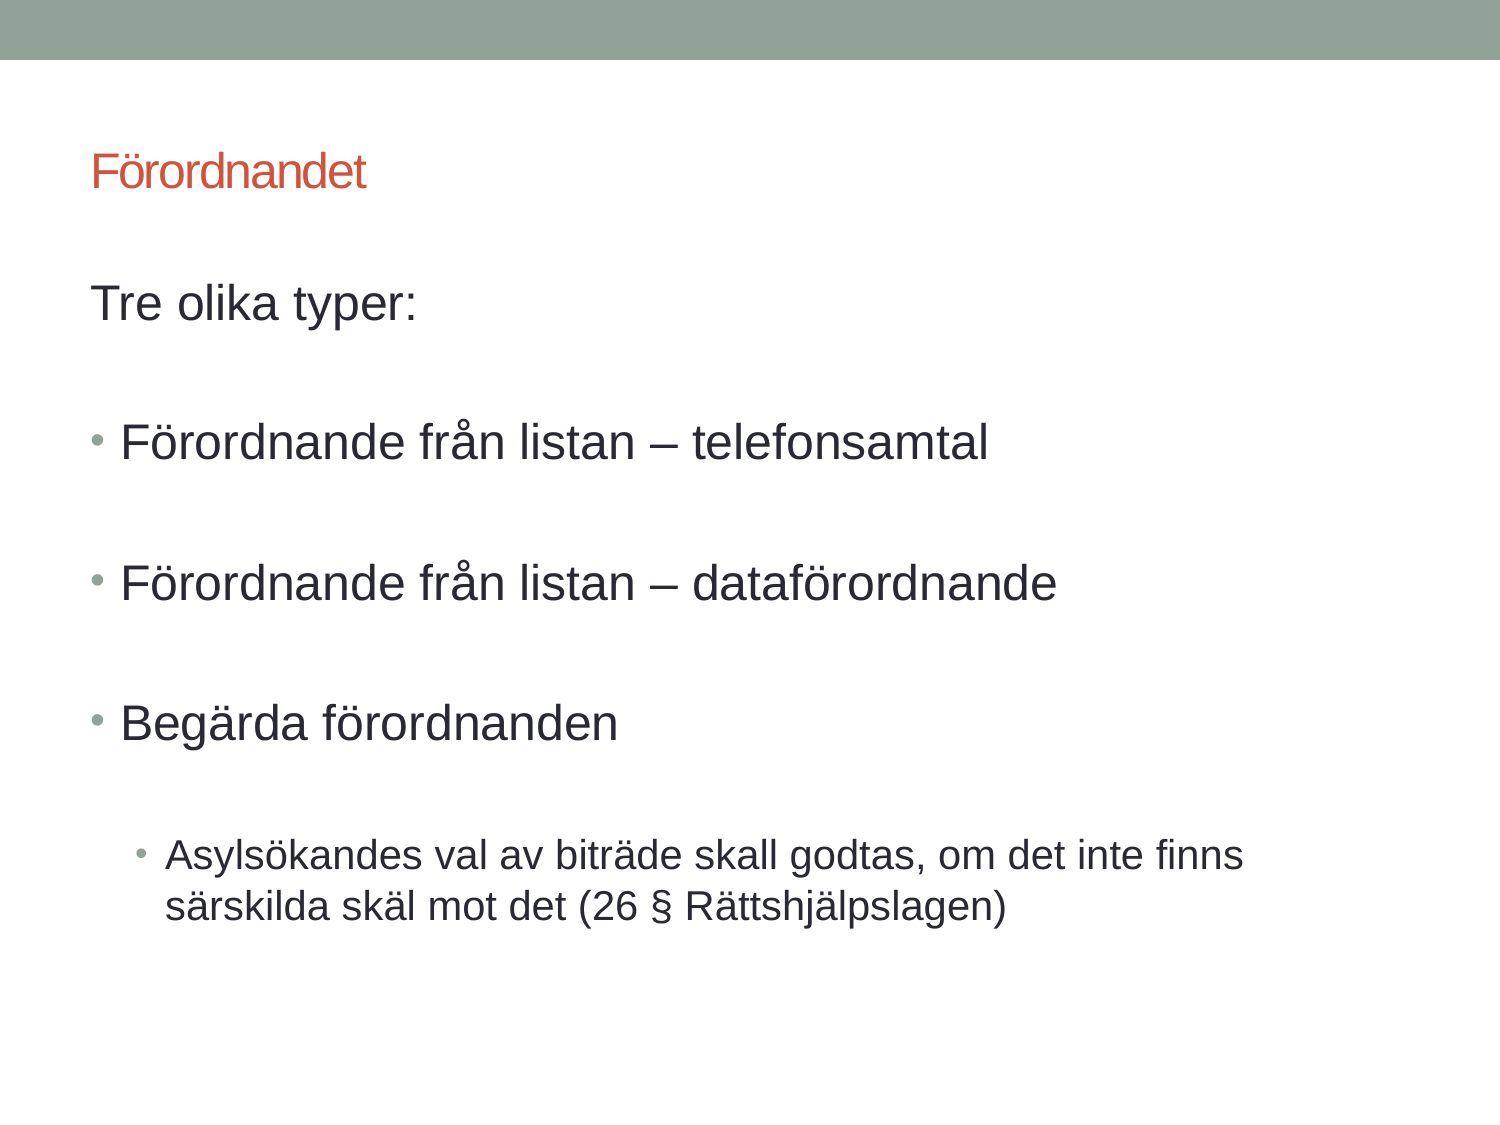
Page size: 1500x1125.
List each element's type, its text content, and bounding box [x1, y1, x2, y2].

list Tre olika typer: Förordnande från listan – telefonsamtal Förordnande från listan – dataförordnande Begärda förordnanden Asylsökandes val av biträde skall godtas, om det inte finns särskilda skäl mot det (26 § Rättshjälpslagen) [75, 262, 1425, 1063]
title Förordnandet [75, 87, 1425, 250]
